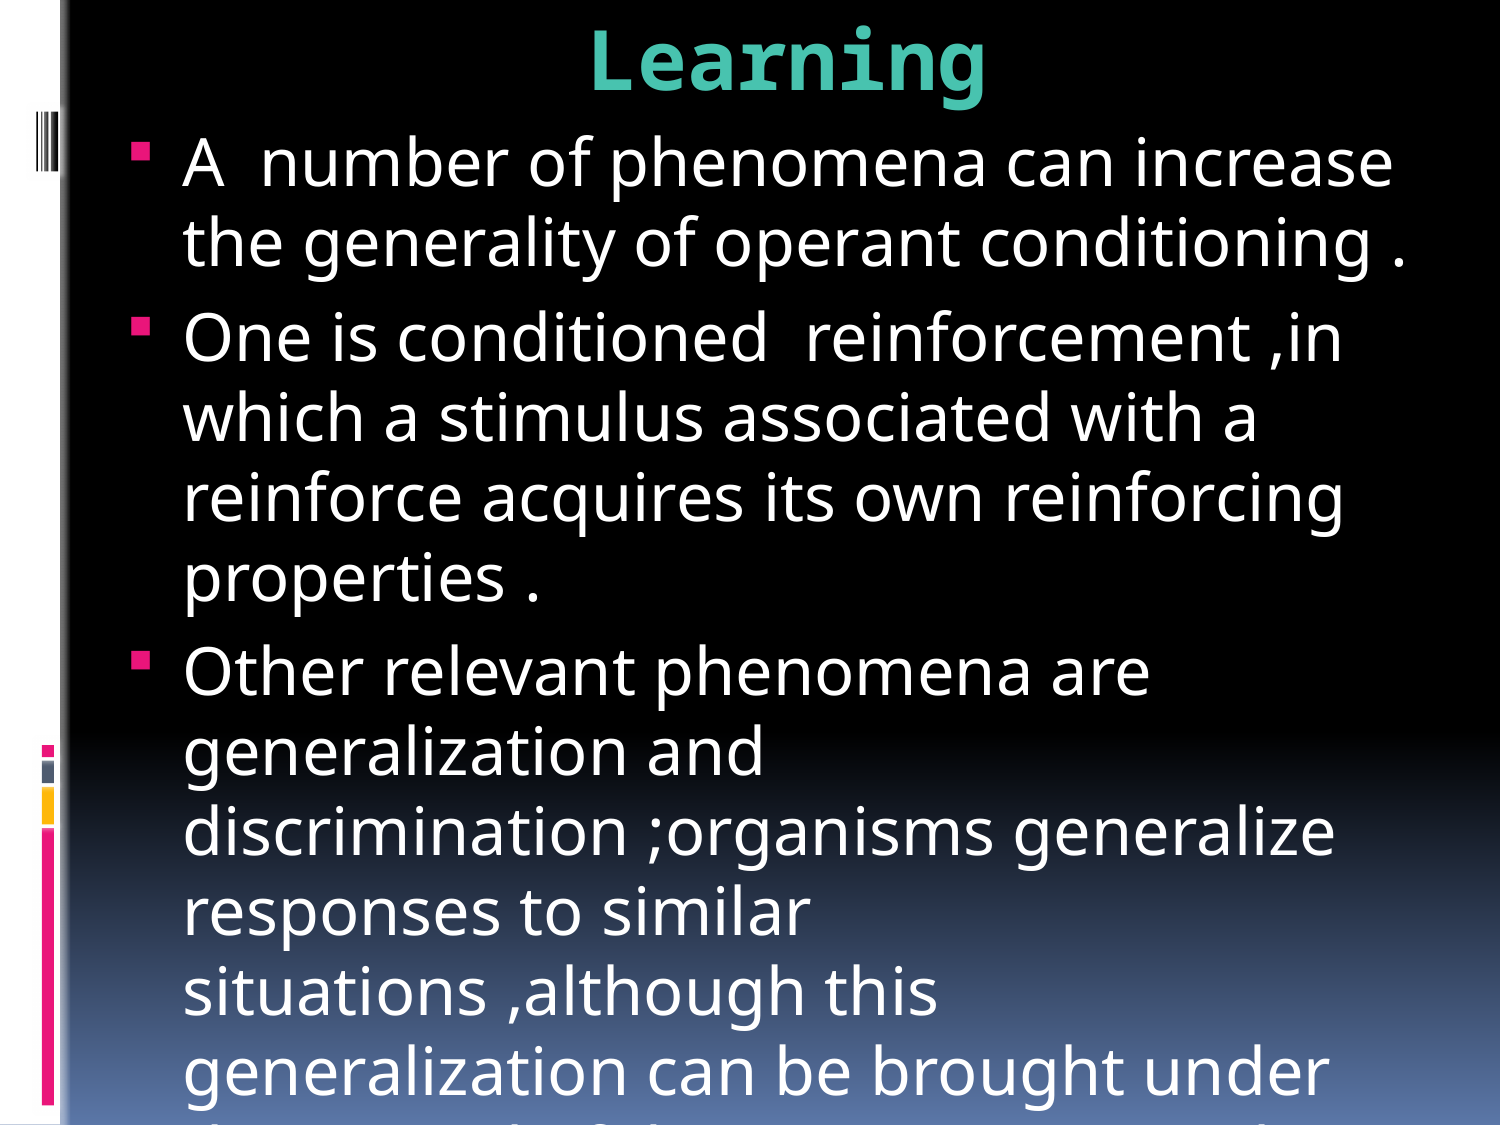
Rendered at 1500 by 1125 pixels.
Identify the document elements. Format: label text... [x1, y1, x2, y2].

list A number of phenomena can increase the generality of operant conditioning . One is conditioned reinforcement ,in which a stimulus associated with a reinforce acquires its own reinforcing properties . Other relevant phenomena are generalization and discrimination ;organisms generalize responses to similar situations ,although this generalization can be brought under the control of discriminative stimulus . [99, 112, 1425, 1050]
title Learning [150, 0, 1425, 112]
